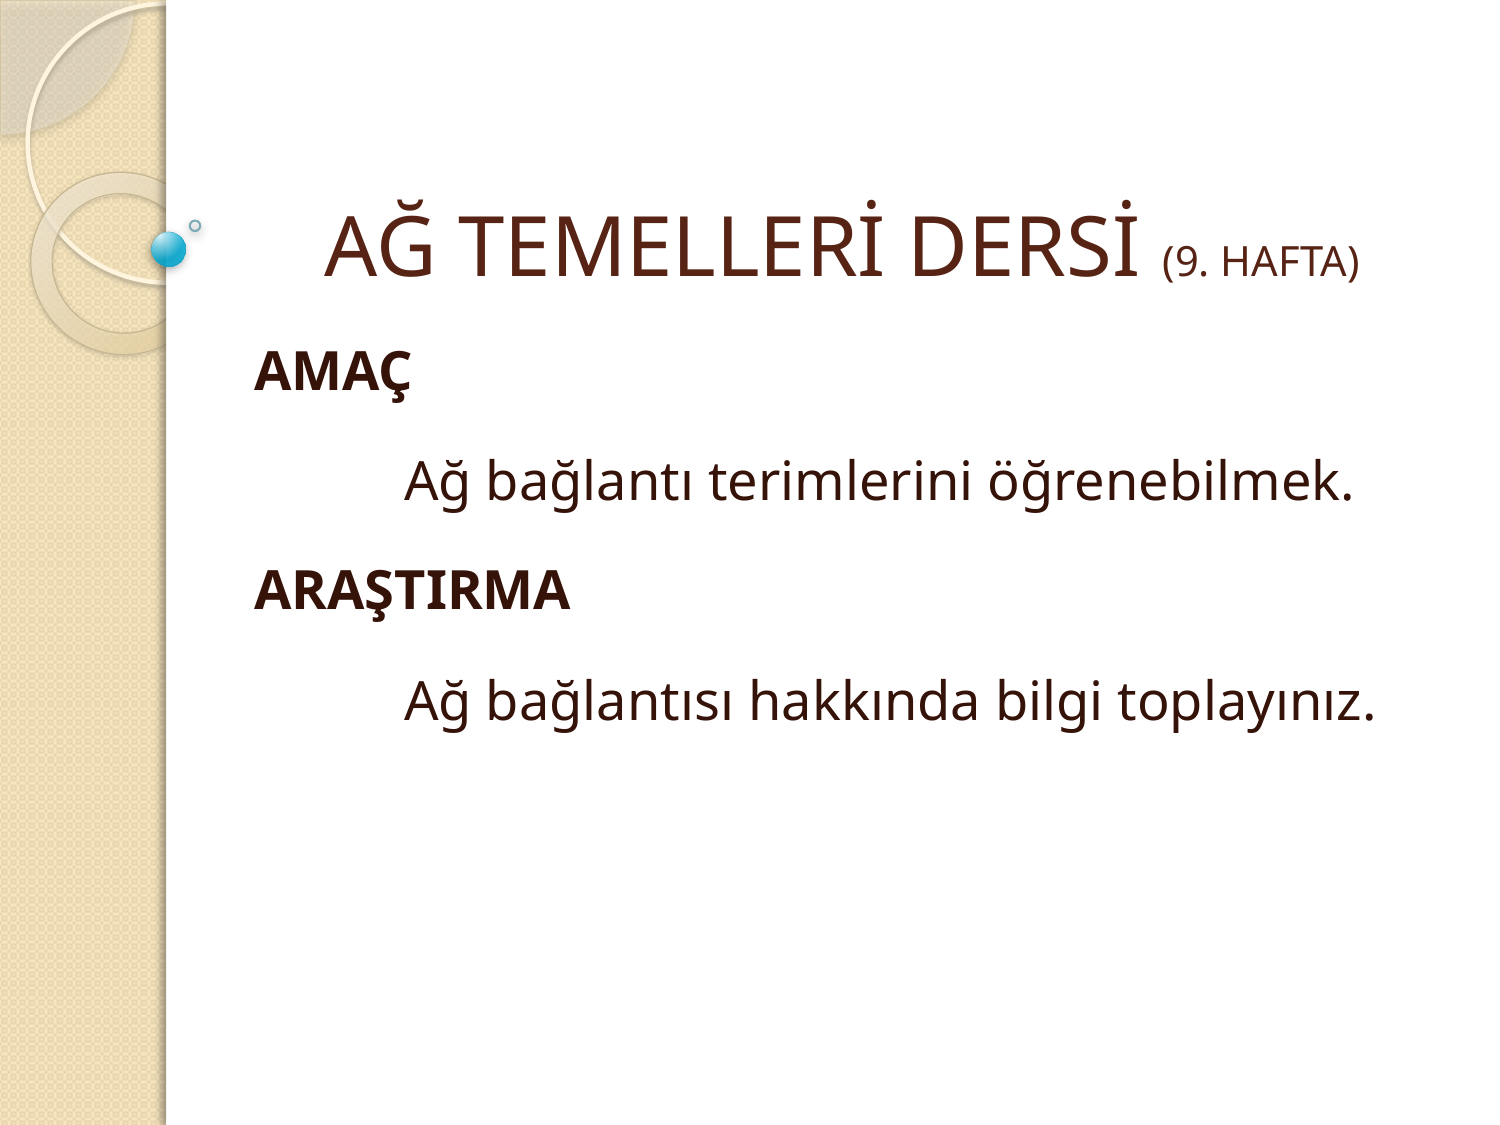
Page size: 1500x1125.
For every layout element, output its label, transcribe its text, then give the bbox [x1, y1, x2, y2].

subtitle AMAÇ Ağ bağlantı terimlerini öğrenebilmek. ARAŞTIRMA Ağ bağlantısı hakkında bilgi toplayınız. [234, 303, 1450, 965]
title AĞ TEMELLERİ DERSİ (9. HAFTA) [234, 59, 1450, 301]
